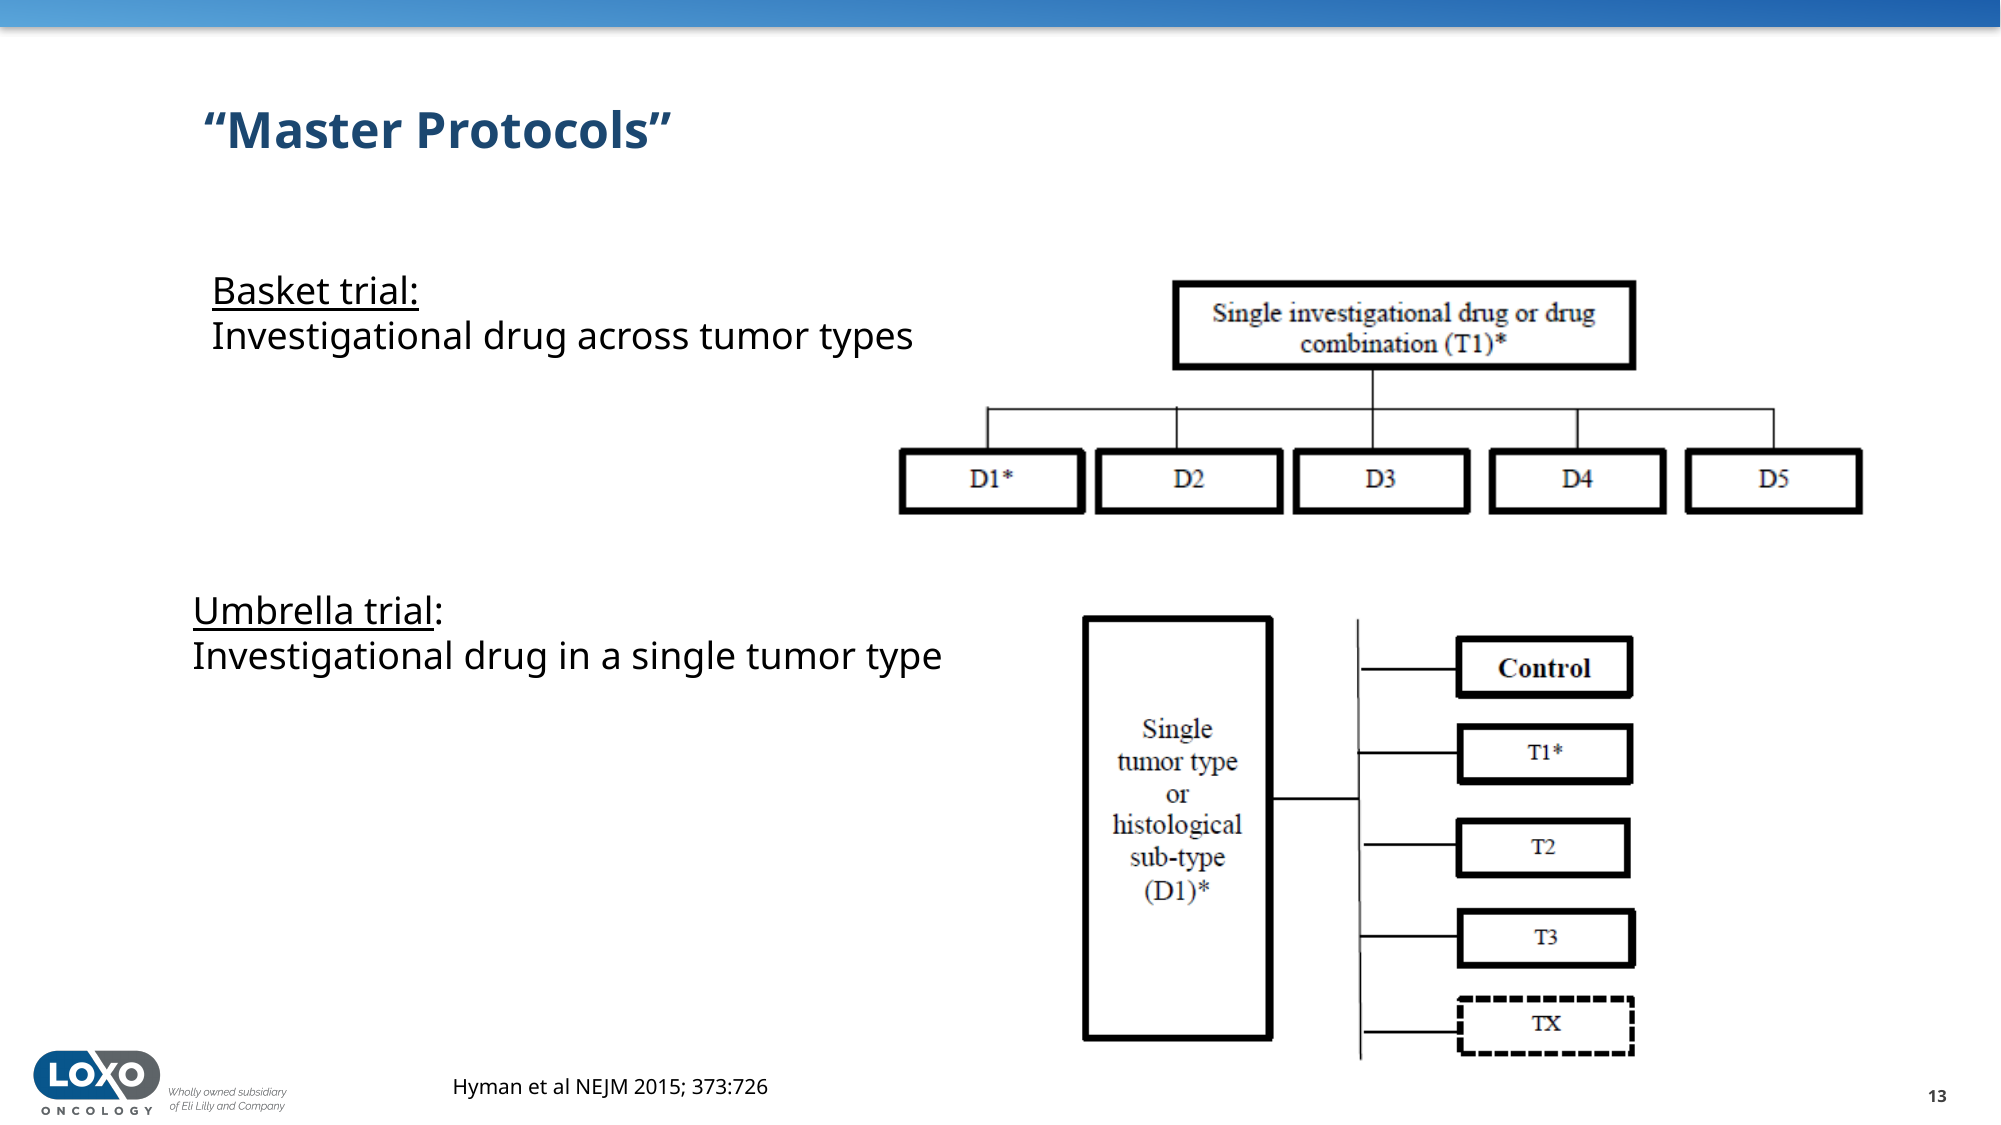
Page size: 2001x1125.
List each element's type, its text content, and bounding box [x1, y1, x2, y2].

text_box Umbrella trial: Investigational drug in a single tumor type [177, 579, 968, 685]
picture [1046, 601, 1670, 1070]
text_box Hyman et al NEJM 2015; 373:726 [437, 1066, 783, 1107]
text_box “Master Protocols” [189, 91, 687, 166]
slide_number 13 [1899, 1056, 1976, 1117]
text_box Basket trial: Investigational drug across tumor types [197, 259, 847, 365]
picture [33, 1050, 287, 1115]
picture [848, 259, 1901, 543]
